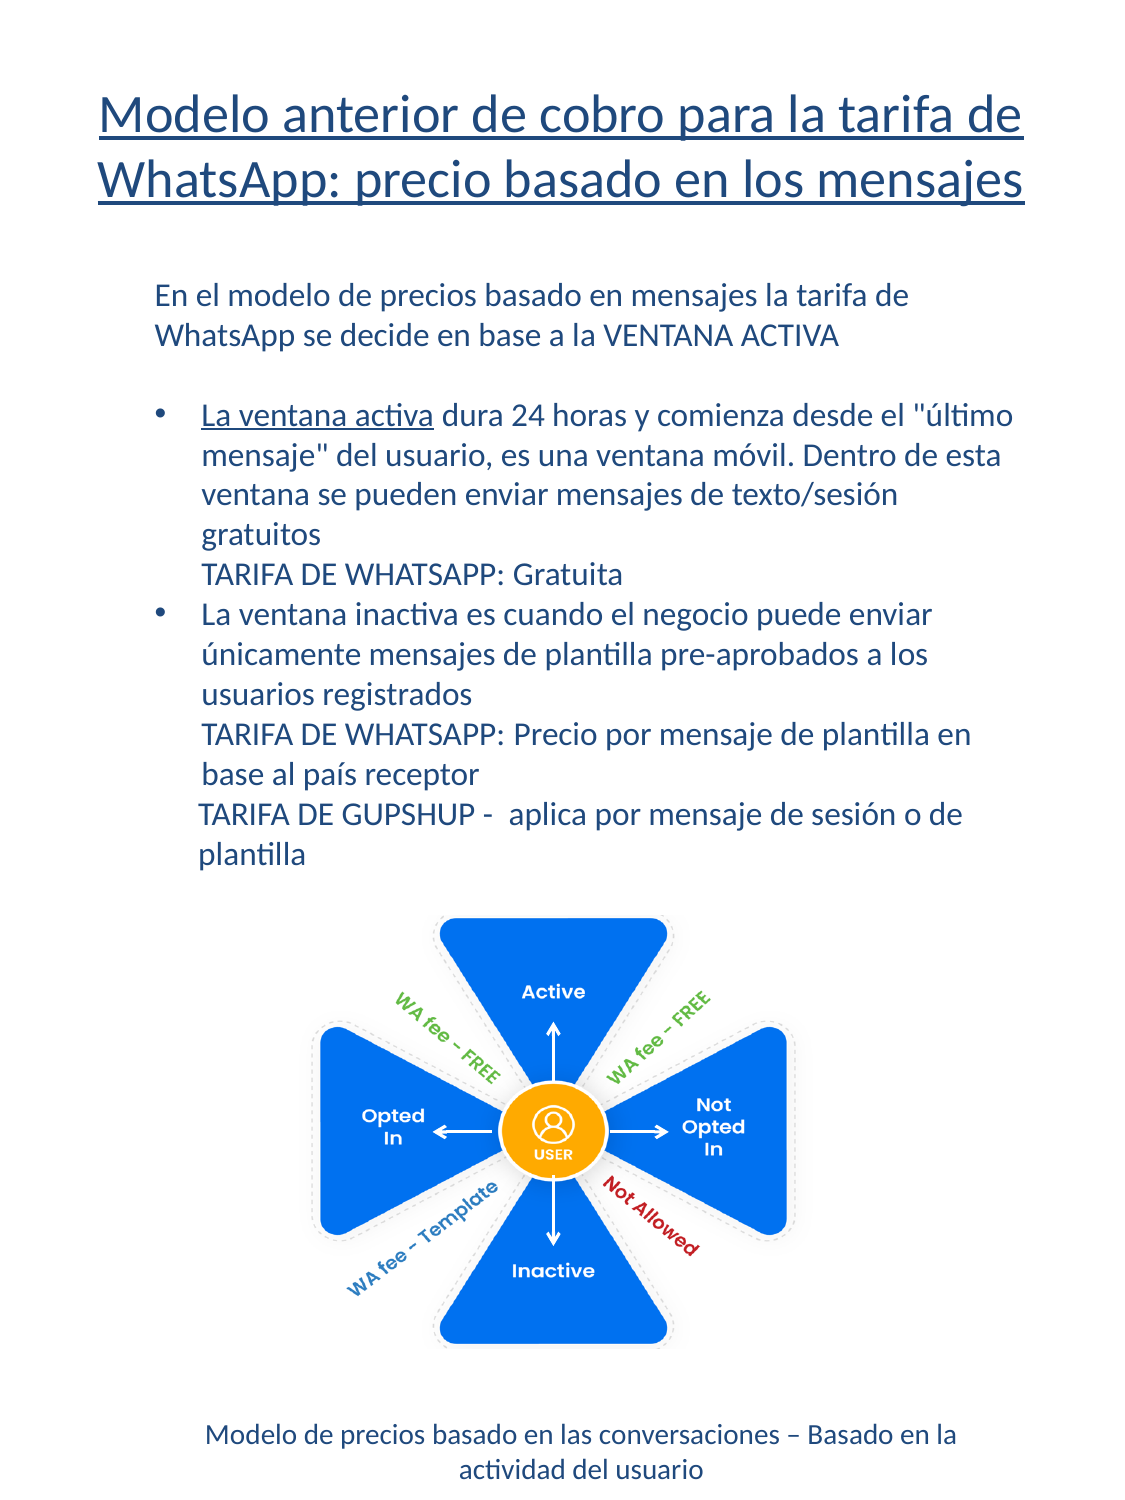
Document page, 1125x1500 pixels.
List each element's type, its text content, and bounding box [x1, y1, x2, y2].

title Modelo anterior de cobro para la tarifa de WhatsApp: precio basado en los mensajes [42, 64, 1080, 223]
text_box En el modelo de precios basado en mensajes la tarifa de WhatsApp se decide en base a la VENTANA ACTIVA La ventana activa dura 24 horas y comienza desde el "último mensaje" del usuario, es una ventana móvil. Dentro de esta ventana se pueden enviar mensajes de texto/sesión gratuitos TARIFA DE WHATSAPP: Gratuita La ventana inactiva es cuando el negocio puede enviar únicamente mensajes de plantilla pre-aprobados a los usuarios registrados TARIFA DE WHATSAPP: Precio por mensaje de plantilla en base al país receptor TARIFA DE GUPSHUP - aplica por mensaje de sesión o de plantilla [139, 265, 1035, 880]
text_box Modelo de precios basado en las conversaciones – Basado en la actividad del usuario [184, 1408, 979, 1493]
picture [293, 915, 814, 1349]
